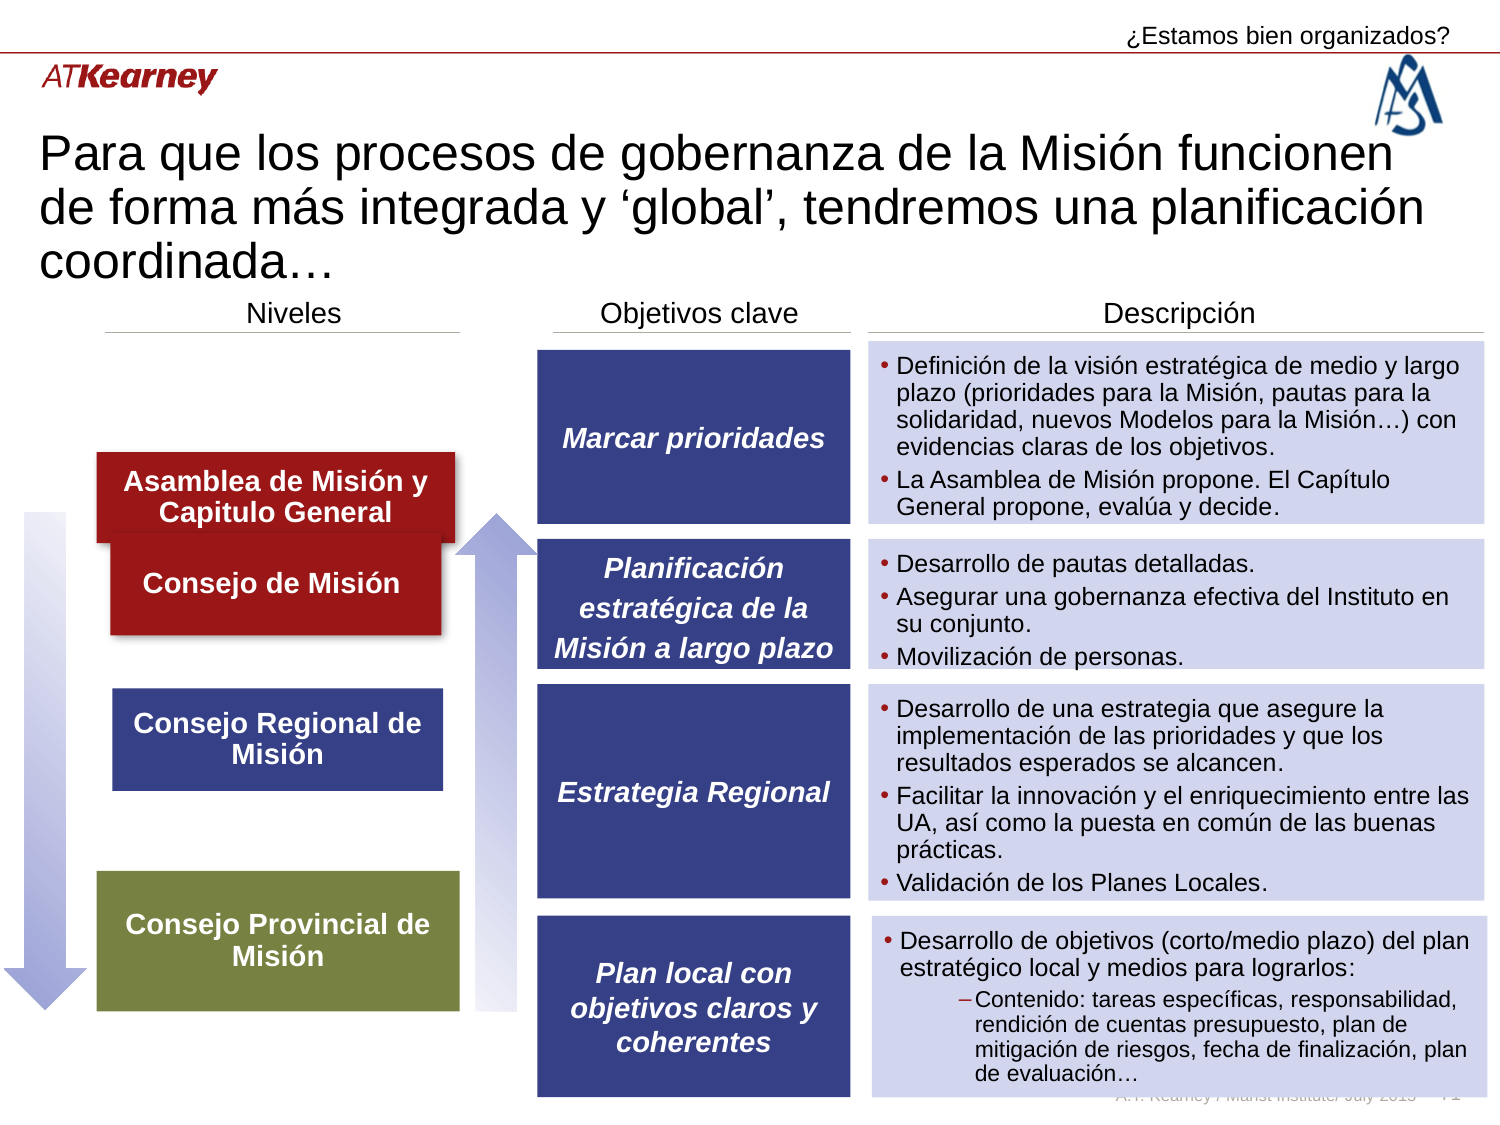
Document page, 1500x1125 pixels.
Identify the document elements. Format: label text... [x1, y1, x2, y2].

text_box Descripción [1103, 298, 1257, 330]
text_box Consejo de Misión [110, 532, 442, 636]
title Para que los procesos de gobernanza de la Misión funcionen de forma más integrada y ‘global’, tendremos una planificación coordinada… [40, 127, 1458, 291]
text_box Estrategia Regional [535, 682, 852, 900]
text_box Plan local con objetivos claros y coherentes [535, 913, 852, 1099]
text_box Niveles [245, 298, 343, 330]
text_box [450, 510, 543, 1014]
text_box [0, 509, 92, 1013]
text_box Consejo Provincial de Misión [96, 870, 460, 1012]
text_box Desarrollo de una estrategia que asegure la implementación de las prioridades y que los resultados esperados se alcancen. Facilitar la innovación y el enriquecimiento entre las UA, así como la puesta en común de las buenas prácticas. Validación de los Planes Locales. [866, 682, 1486, 903]
text_box Planificación estratégica de la Misión a largo plazo [535, 537, 852, 671]
text_box ¿Estamos bien organizados? [1125, 22, 1459, 50]
text_box Desarrollo de pautas detalladas. Asegurar una gobernanza efectiva del Instituto en su conjunto. Movilización de personas. [866, 537, 1486, 671]
text_box Objetivos clave [600, 298, 800, 330]
text_box Consejo Regional de Misión [112, 688, 444, 791]
picture [0, 52, 1500, 127]
text_box Desarrollo de objetivos (corto/medio plazo) del plan estratégico local y medios para lograrlos: Contenido: tareas específicas, responsabilidad, rendición de cuentas presupuesto, plan de mitigación de riesgos, fecha de finalización, plan de evaluación… [870, 914, 1490, 1099]
text_box Definición de la visión estratégica de medio y largo plazo (prioridades para la Misión, pautas para la solidaridad, nuevos Modelos para la Misión…) con evidencias claras de los objetivos. La Asamblea de Misión propone. El Capítulo General propone, evalúa y decide. [866, 339, 1486, 526]
text_box Asamblea de Misión y Capitulo General [96, 452, 456, 544]
text_box Marcar prioridades [535, 348, 852, 526]
